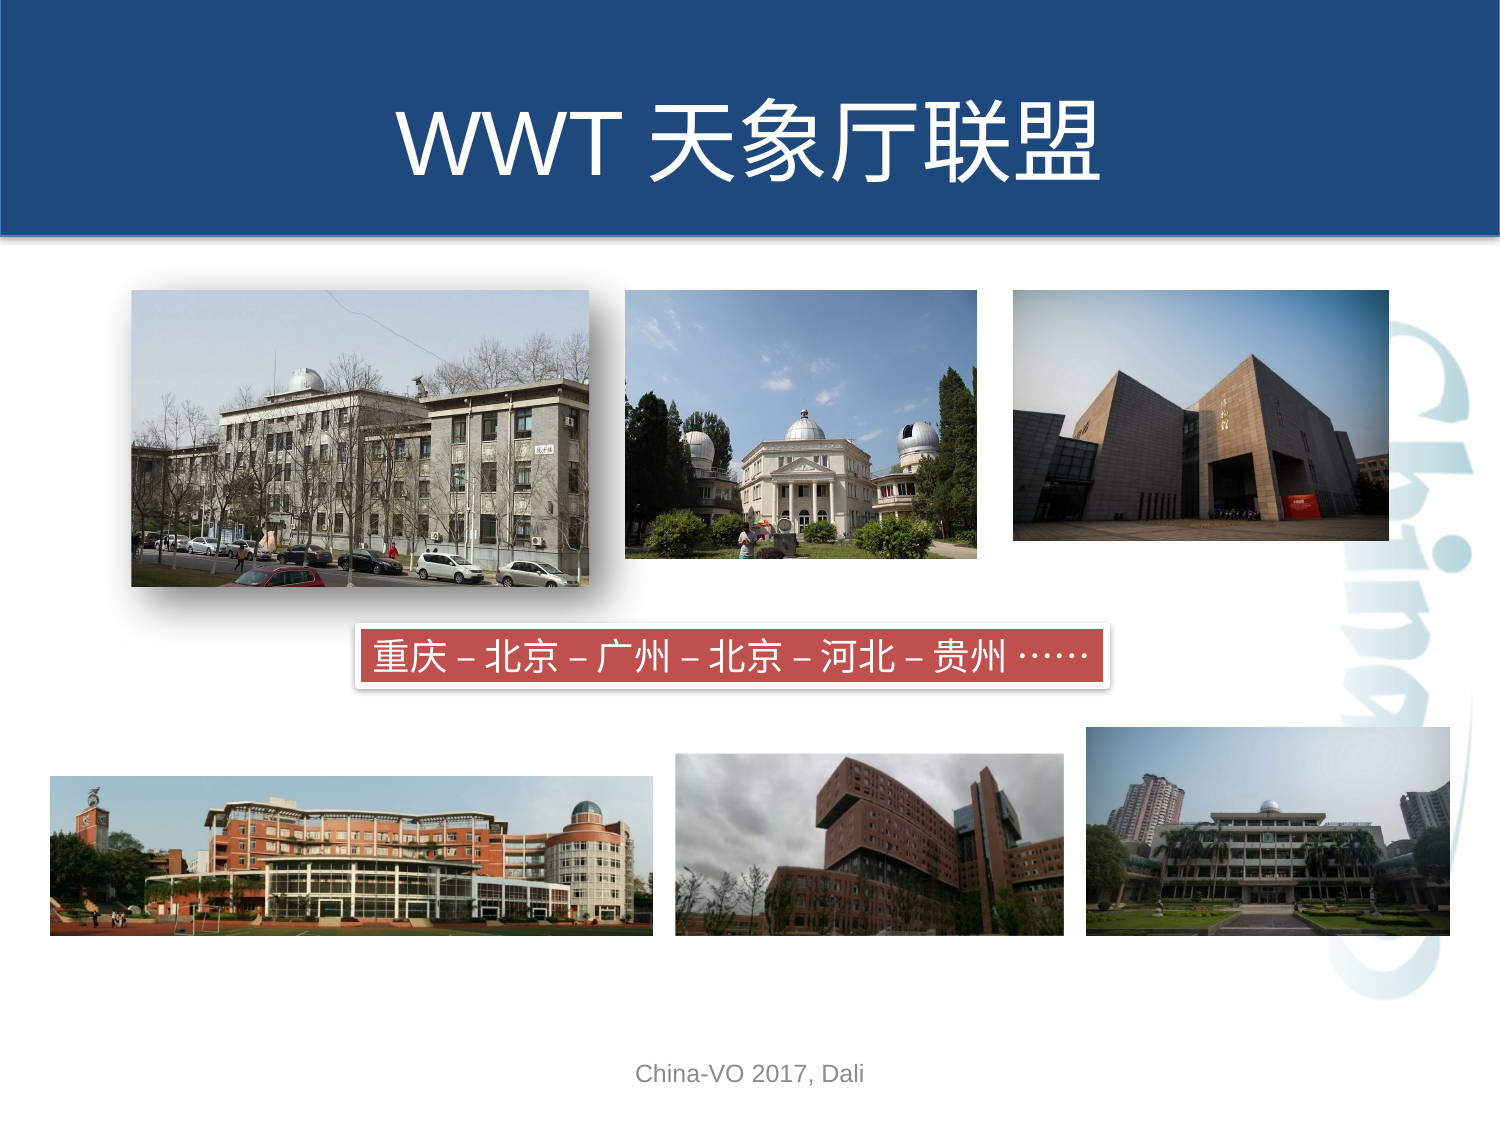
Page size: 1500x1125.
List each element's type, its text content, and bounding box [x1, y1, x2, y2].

title WWT天象厅联盟 [75, 45, 1425, 233]
picture [1013, 290, 1389, 541]
footer China-VO 2017, Dali [442, 1042, 1058, 1103]
picture [49, 776, 653, 936]
text_box 重庆 – 北京 – 广州 – 北京 – 河北 – 贵州 …… [355, 623, 1110, 689]
picture [1086, 727, 1451, 936]
picture [131, 290, 590, 588]
picture [676, 650, 1063, 1039]
picture [625, 290, 977, 559]
